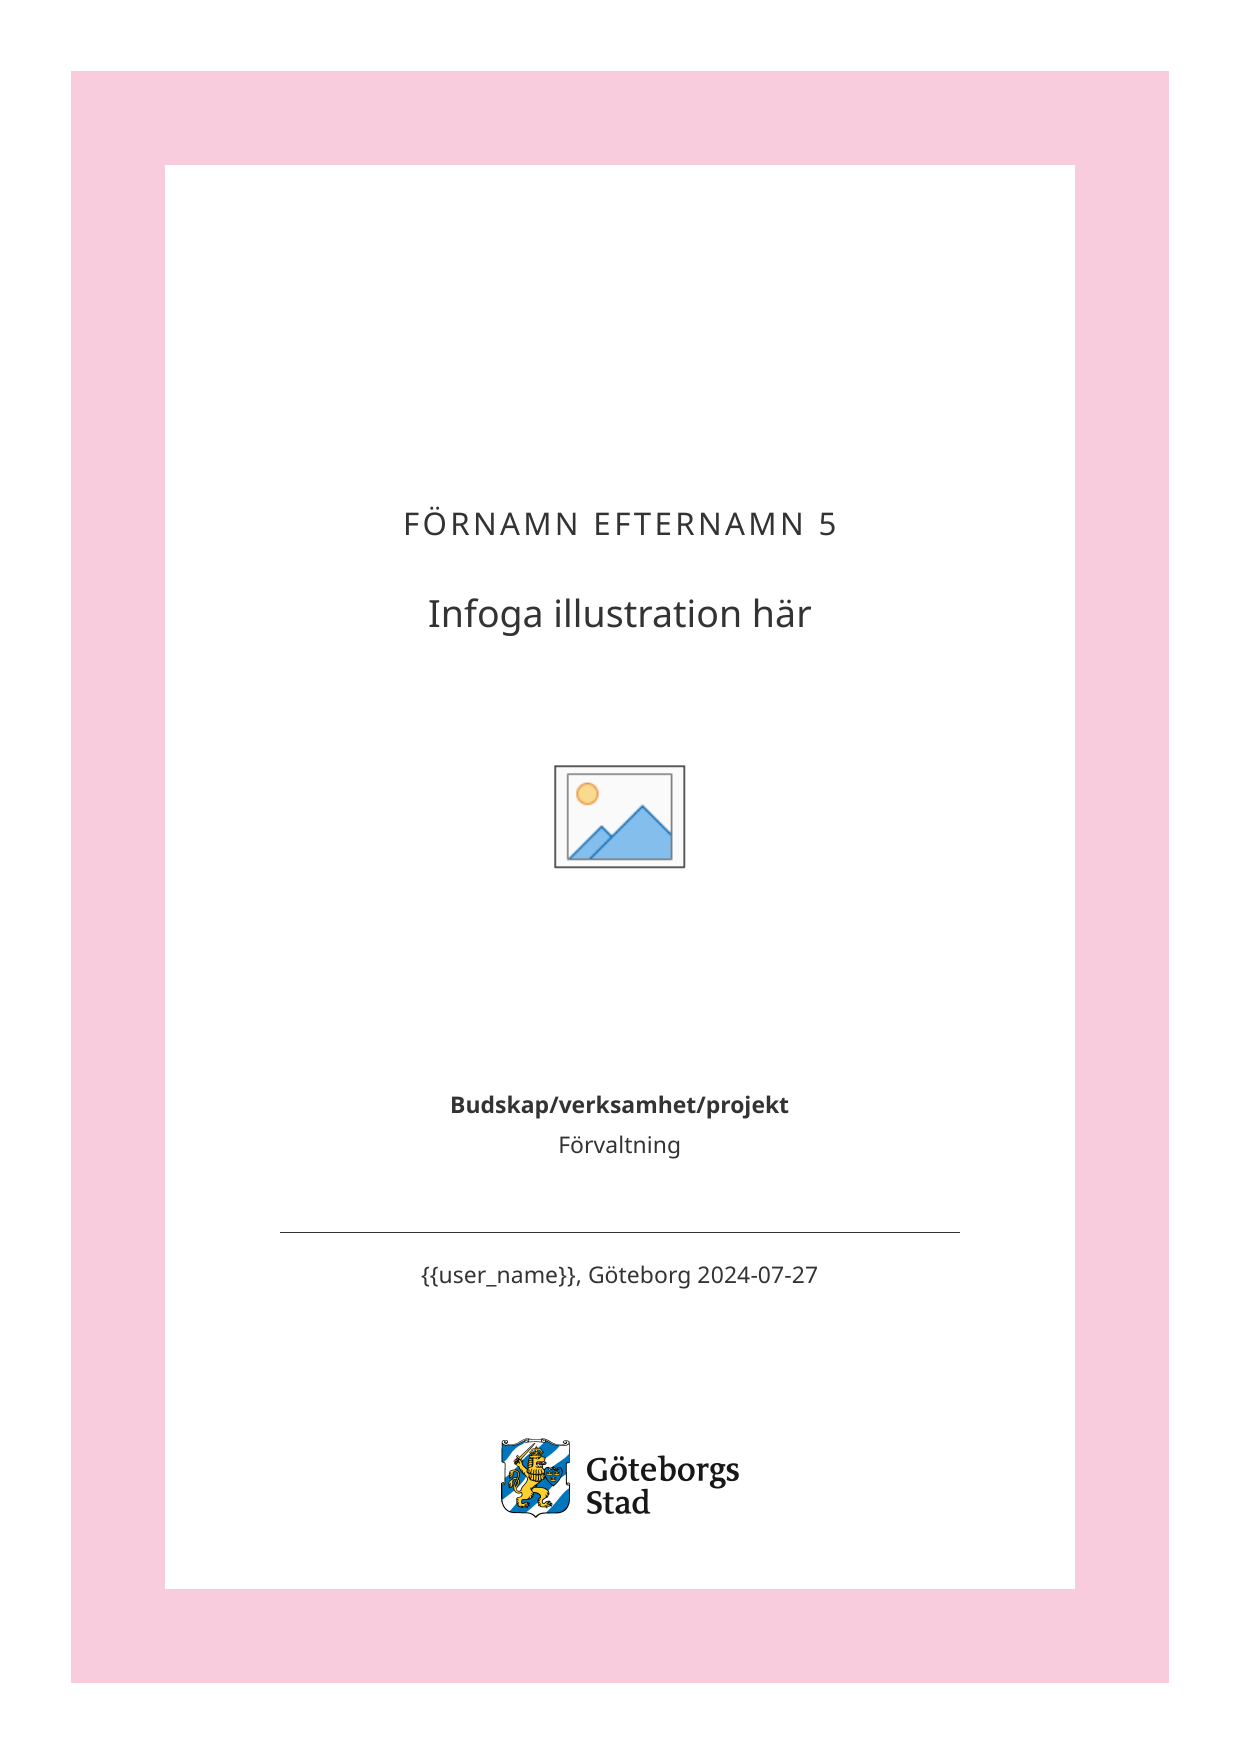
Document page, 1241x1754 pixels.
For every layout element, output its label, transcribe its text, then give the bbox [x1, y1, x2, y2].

text_box {{user_name}}, Göteborg 2024-07-27 [264, 1263, 976, 1285]
picture [501, 1438, 739, 1518]
title Förnamn efternamn 5 [237, 487, 1003, 565]
picture [237, 582, 1003, 1052]
footer Budskap/verksamhet/projekt Förvaltning [237, 1077, 1003, 1172]
